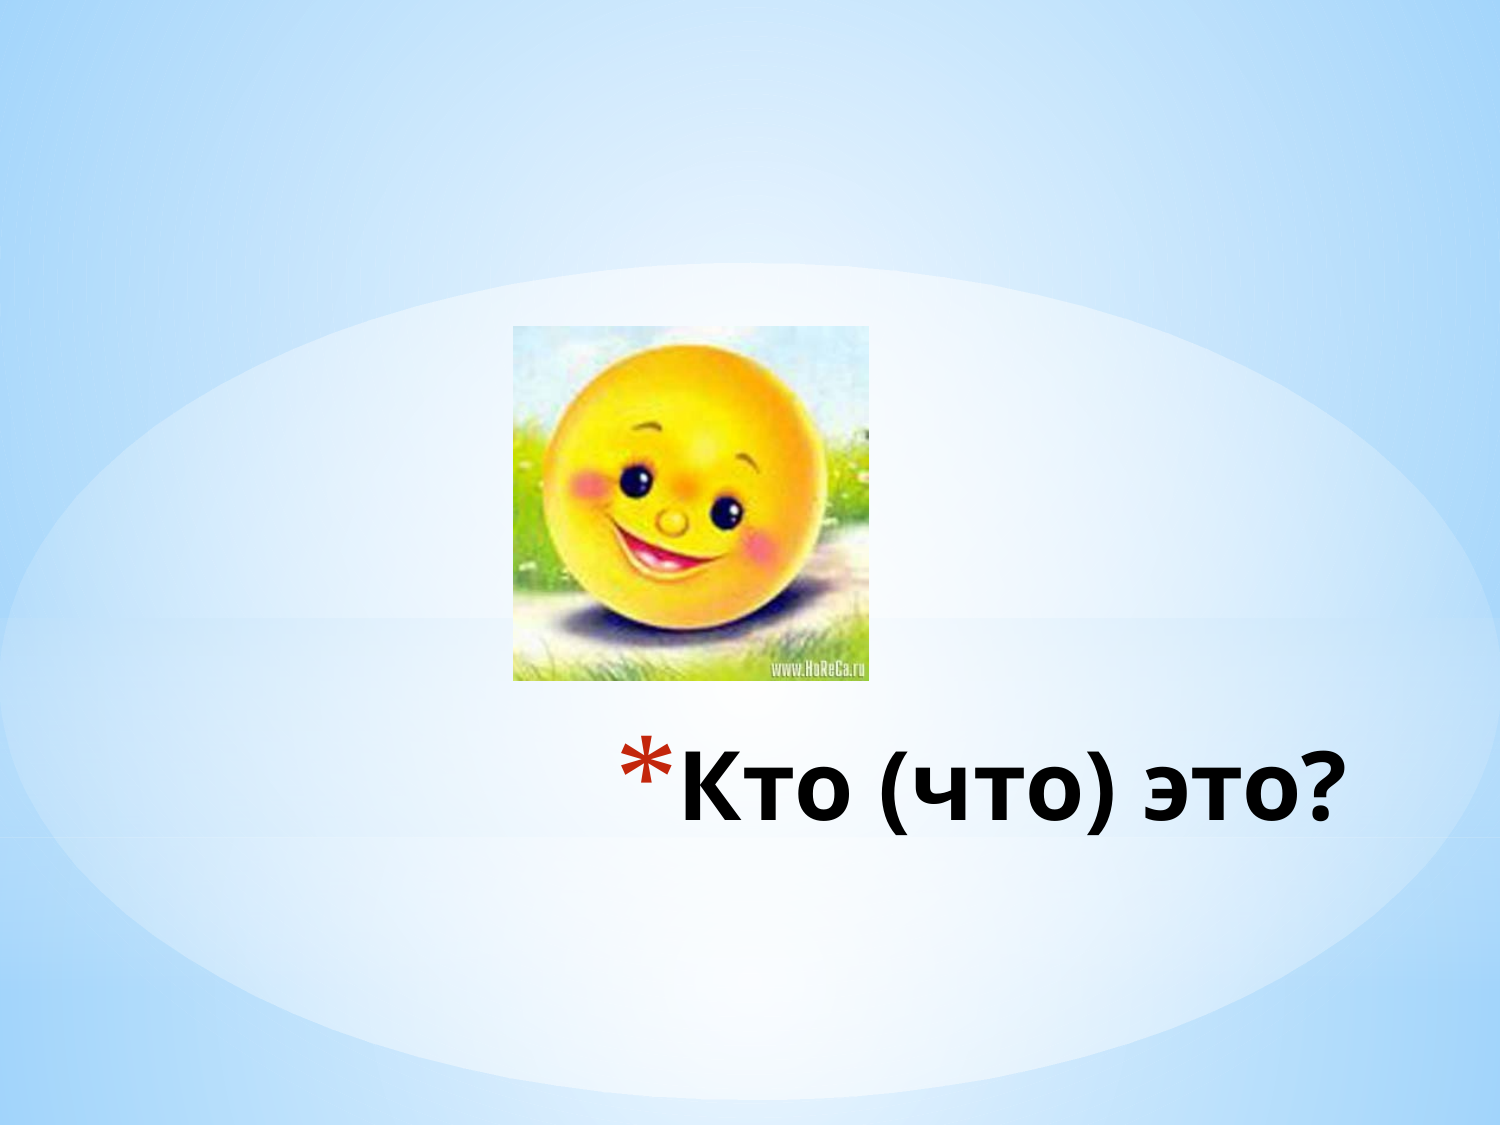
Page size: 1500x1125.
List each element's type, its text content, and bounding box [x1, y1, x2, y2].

picture [513, 326, 869, 681]
title Кто (что) это? [294, 717, 1363, 905]
